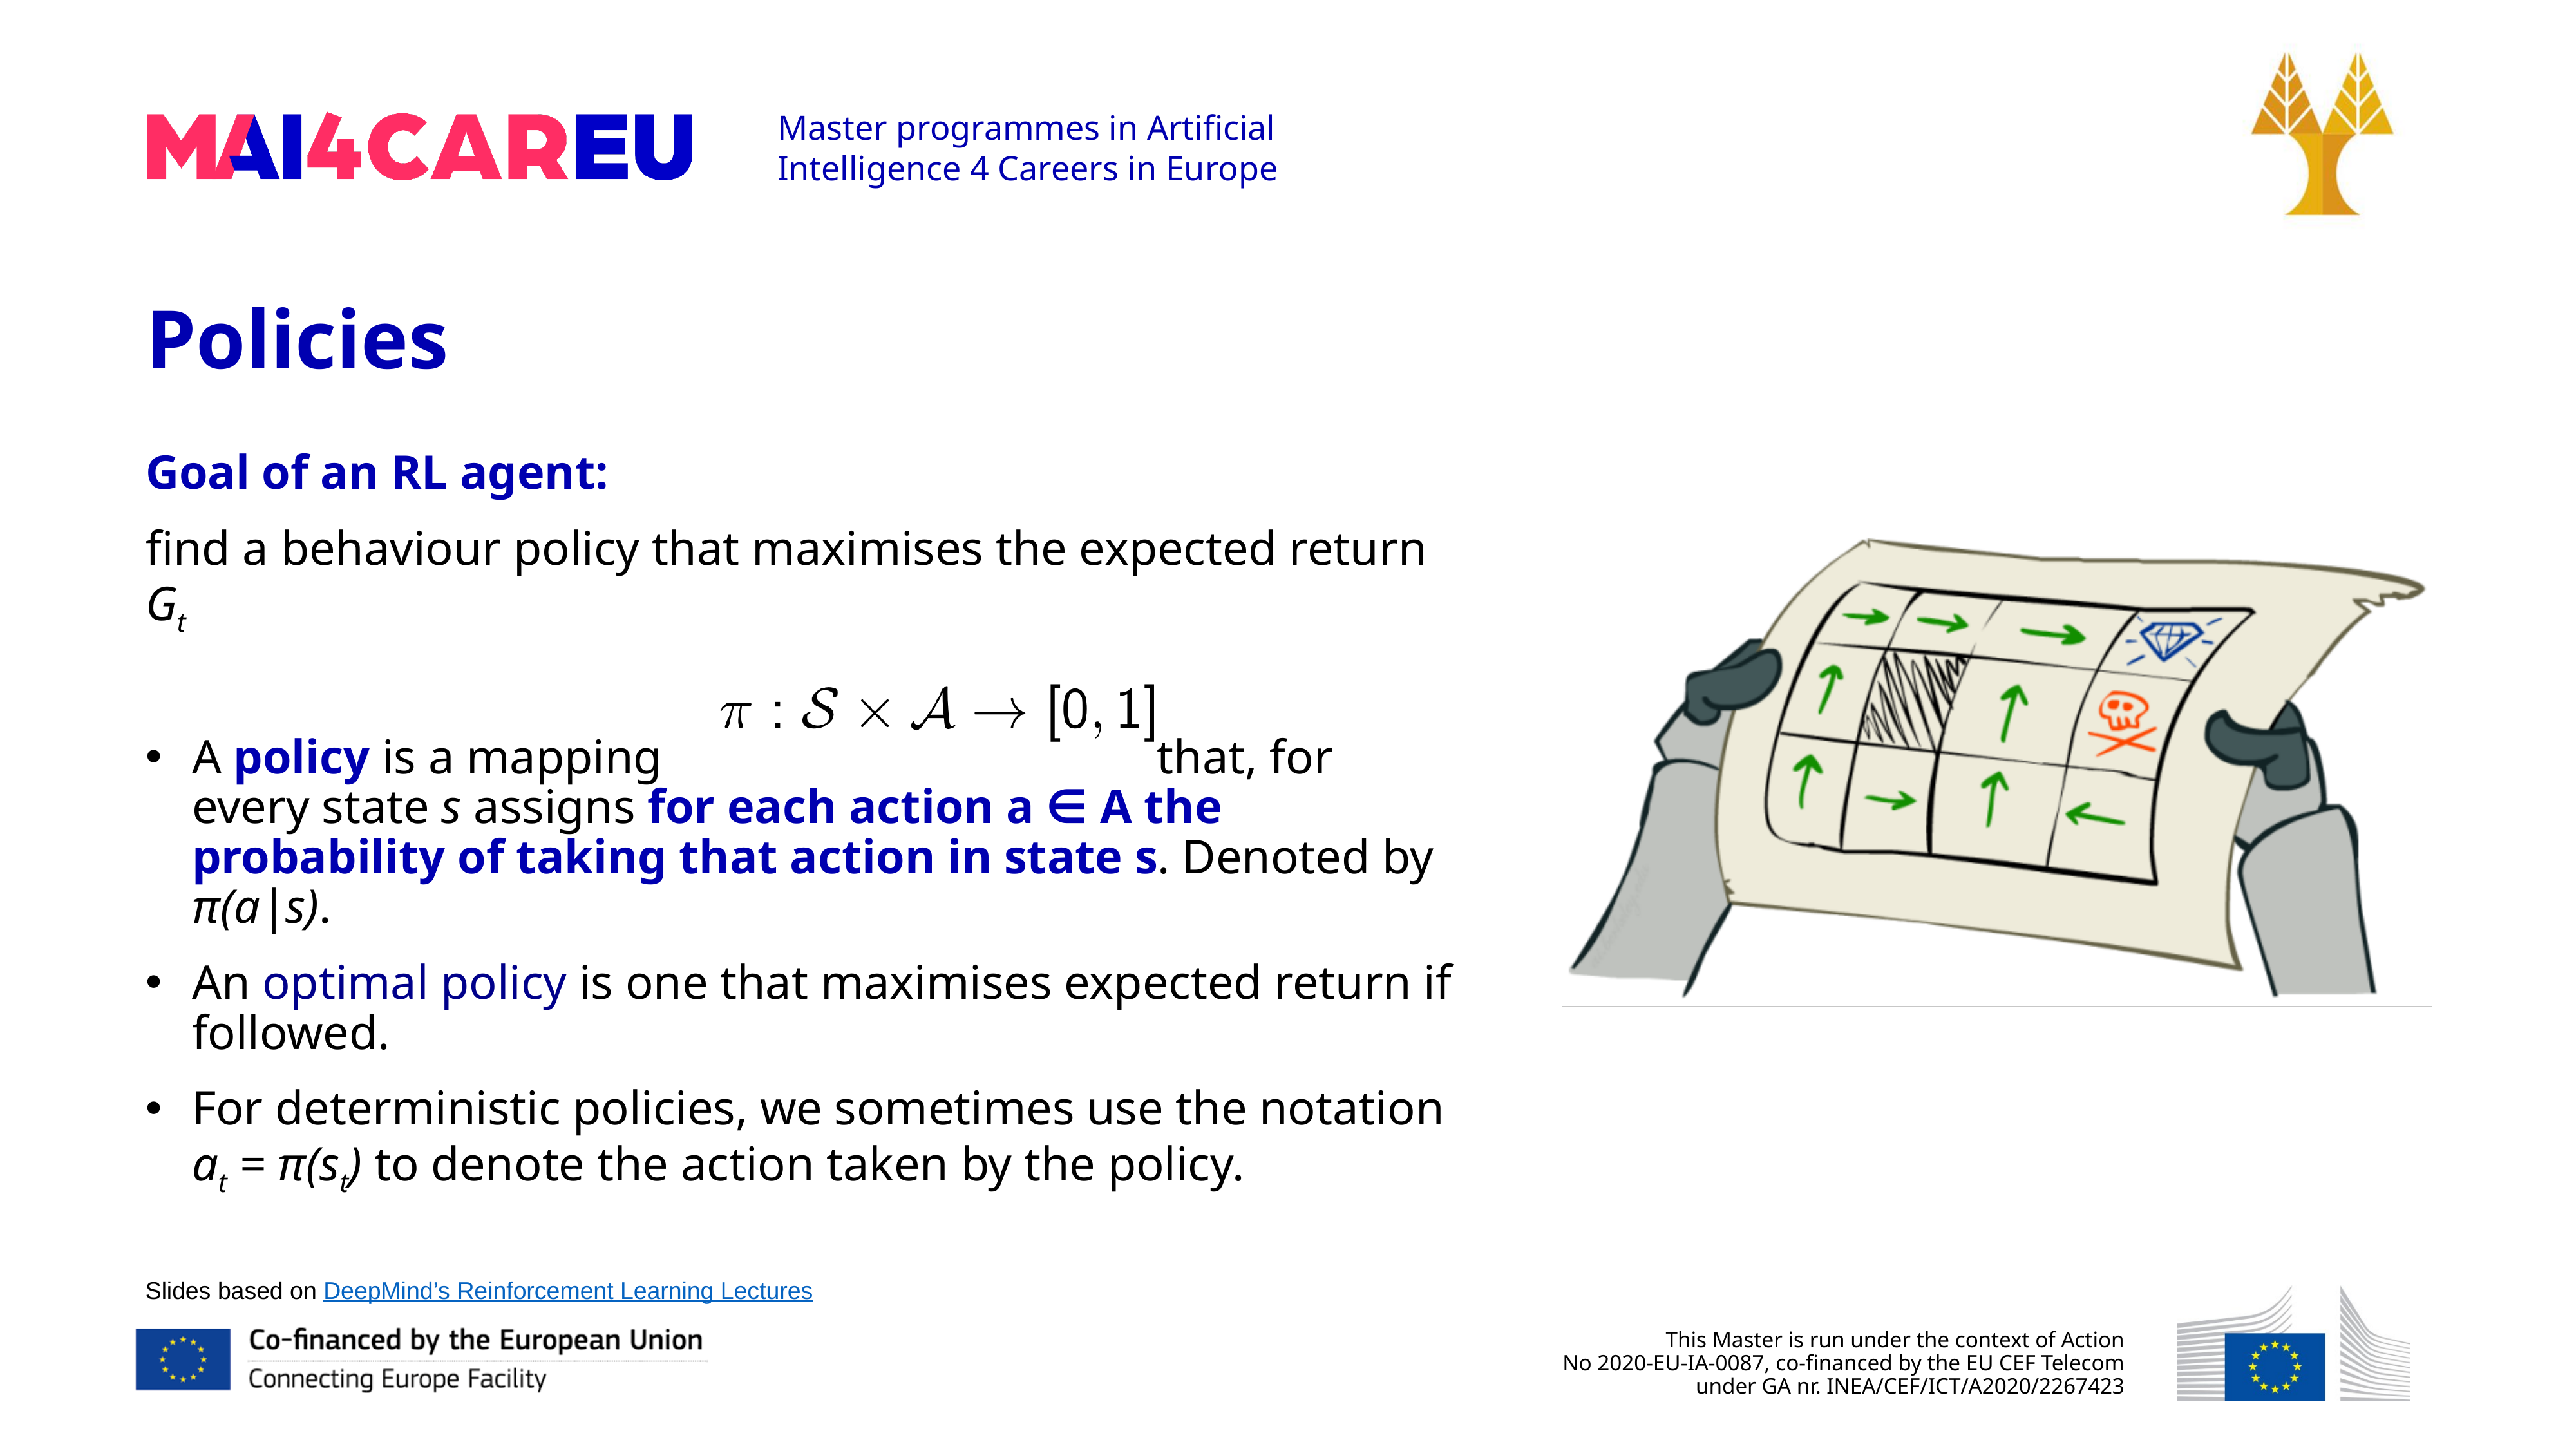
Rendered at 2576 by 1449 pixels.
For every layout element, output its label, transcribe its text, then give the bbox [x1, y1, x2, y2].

picture [717, 679, 1159, 746]
text_box Slides based on DeepMind’s Reinforcement Learning Lectures [136, 1270, 2396, 1309]
picture [1562, 497, 2432, 1009]
list Policies [136, 286, 2417, 451]
picture [2216, 39, 2417, 238]
text_box Goal of an RL agent: find a behaviour policy that maximises the expected return Gt A policy is a mapping that, for every state s assigns for each action a ∈ A the probability of taking that action in state s. Denoted by π(a|s). An optimal policy is one that maximises expected return if followed. For deterministic policies, we sometimes use the notation at = π(st) to denote the action taken by the policy. [136, 444, 1471, 1229]
picture [124, 1319, 713, 1399]
picture [2177, 1285, 2410, 1401]
picture [147, 111, 692, 180]
